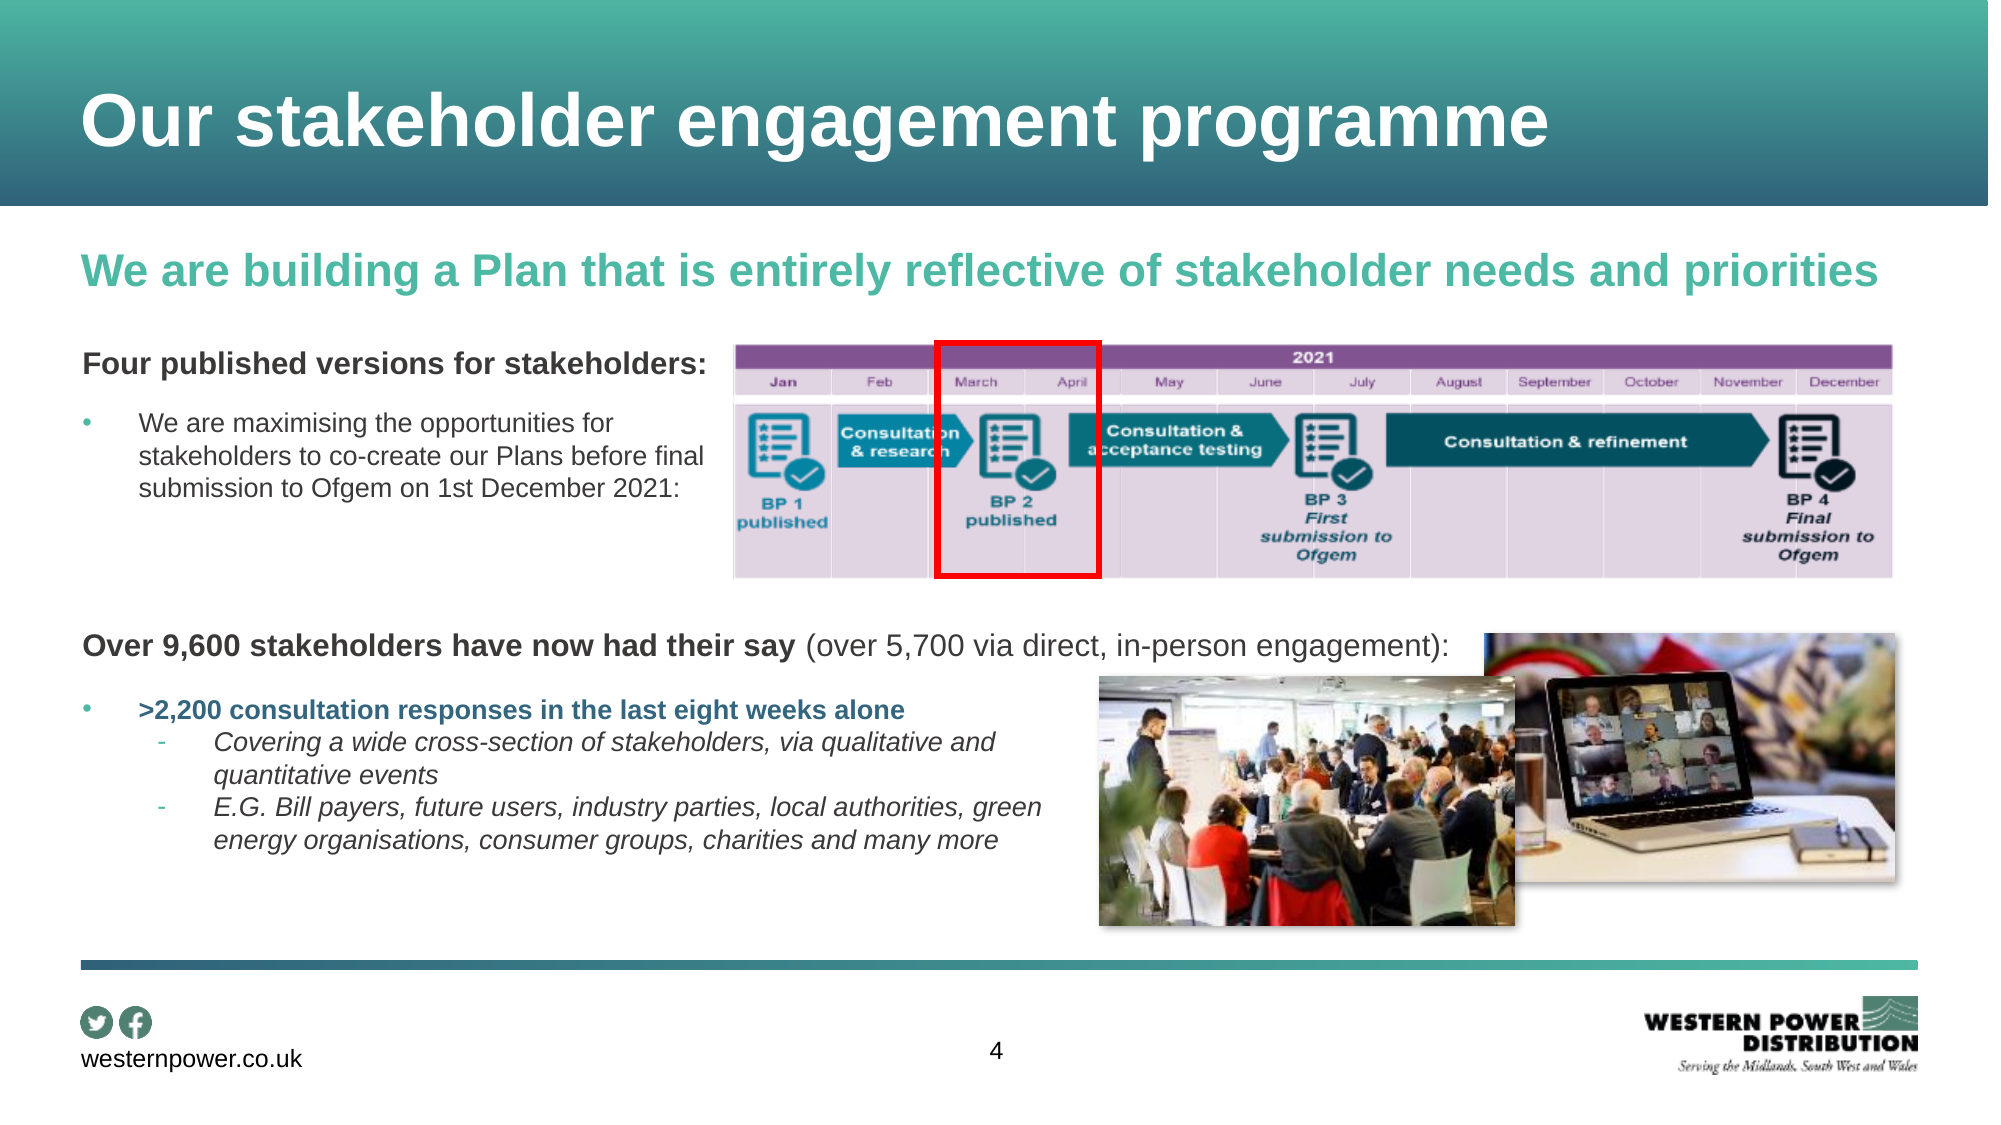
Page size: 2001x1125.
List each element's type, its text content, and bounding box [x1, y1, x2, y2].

text_box Over 9,600 stakeholders have now had their say (over 5,700 via direct, in-person engagement): [82, 625, 1895, 663]
picture [1099, 633, 1895, 926]
text_box >2,200 consultation responses in the last eight weeks alone Covering a wide cross-section of stakeholders, via qualitative and quantitative events E.G. Bill payers, future users, industry parties, local authorities, green energy organisations, consumer groups, charities and many more [82, 692, 1076, 855]
text_box [0, 0, 1988, 207]
text_box westernpower.co.uk [80, 1042, 303, 1073]
picture [1644, 996, 1918, 1075]
slide_number 4 [771, 1027, 1222, 1088]
text_box [80, 959, 1918, 970]
text_box Four published versions for stakeholders: We are maximising the opportunities for stakeholders to co-create our Plans before final submission to Ofgem on 1st December 2021: [82, 351, 719, 544]
text_box Our stakeholder engagement programme [80, 71, 1918, 162]
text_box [80, 1006, 152, 1039]
text_box We are building a Plan that is entirely reflective of stakeholder needs and priorities [80, 240, 1895, 351]
picture [719, 343, 1895, 580]
